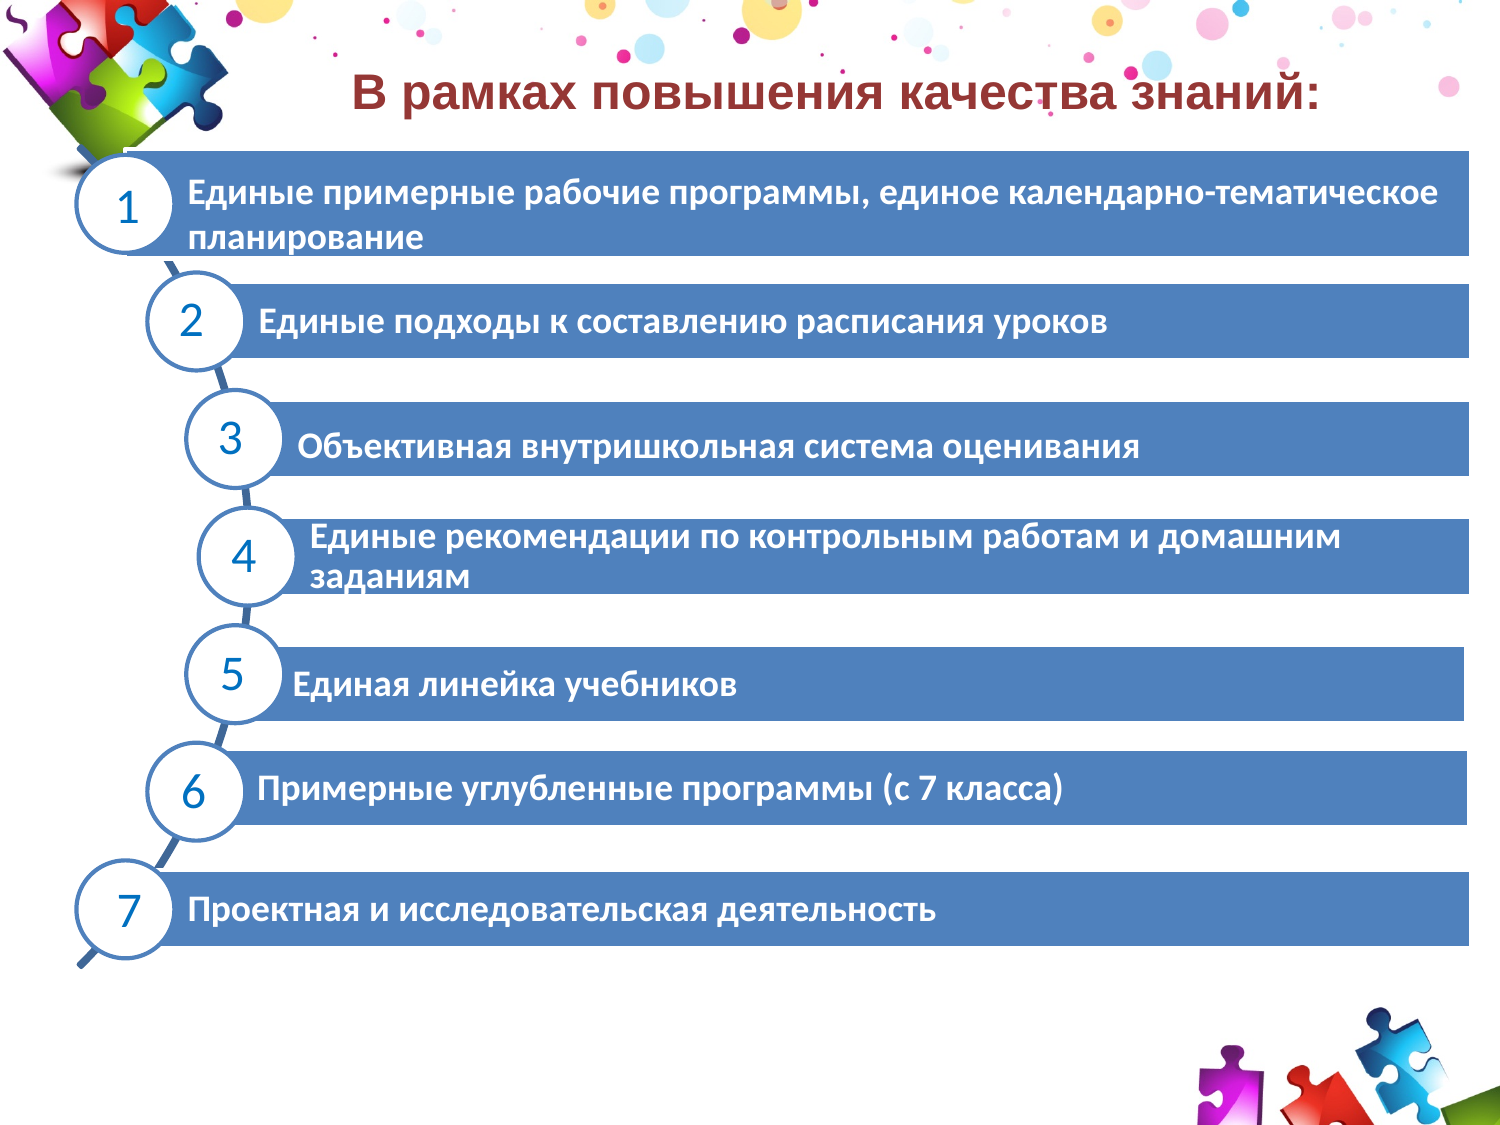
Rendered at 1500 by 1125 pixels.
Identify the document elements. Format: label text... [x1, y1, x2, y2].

picture [0, 0, 1500, 1125]
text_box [64, 125, 1483, 988]
text_box В рамках повышения качества знаний: [336, 42, 1376, 123]
